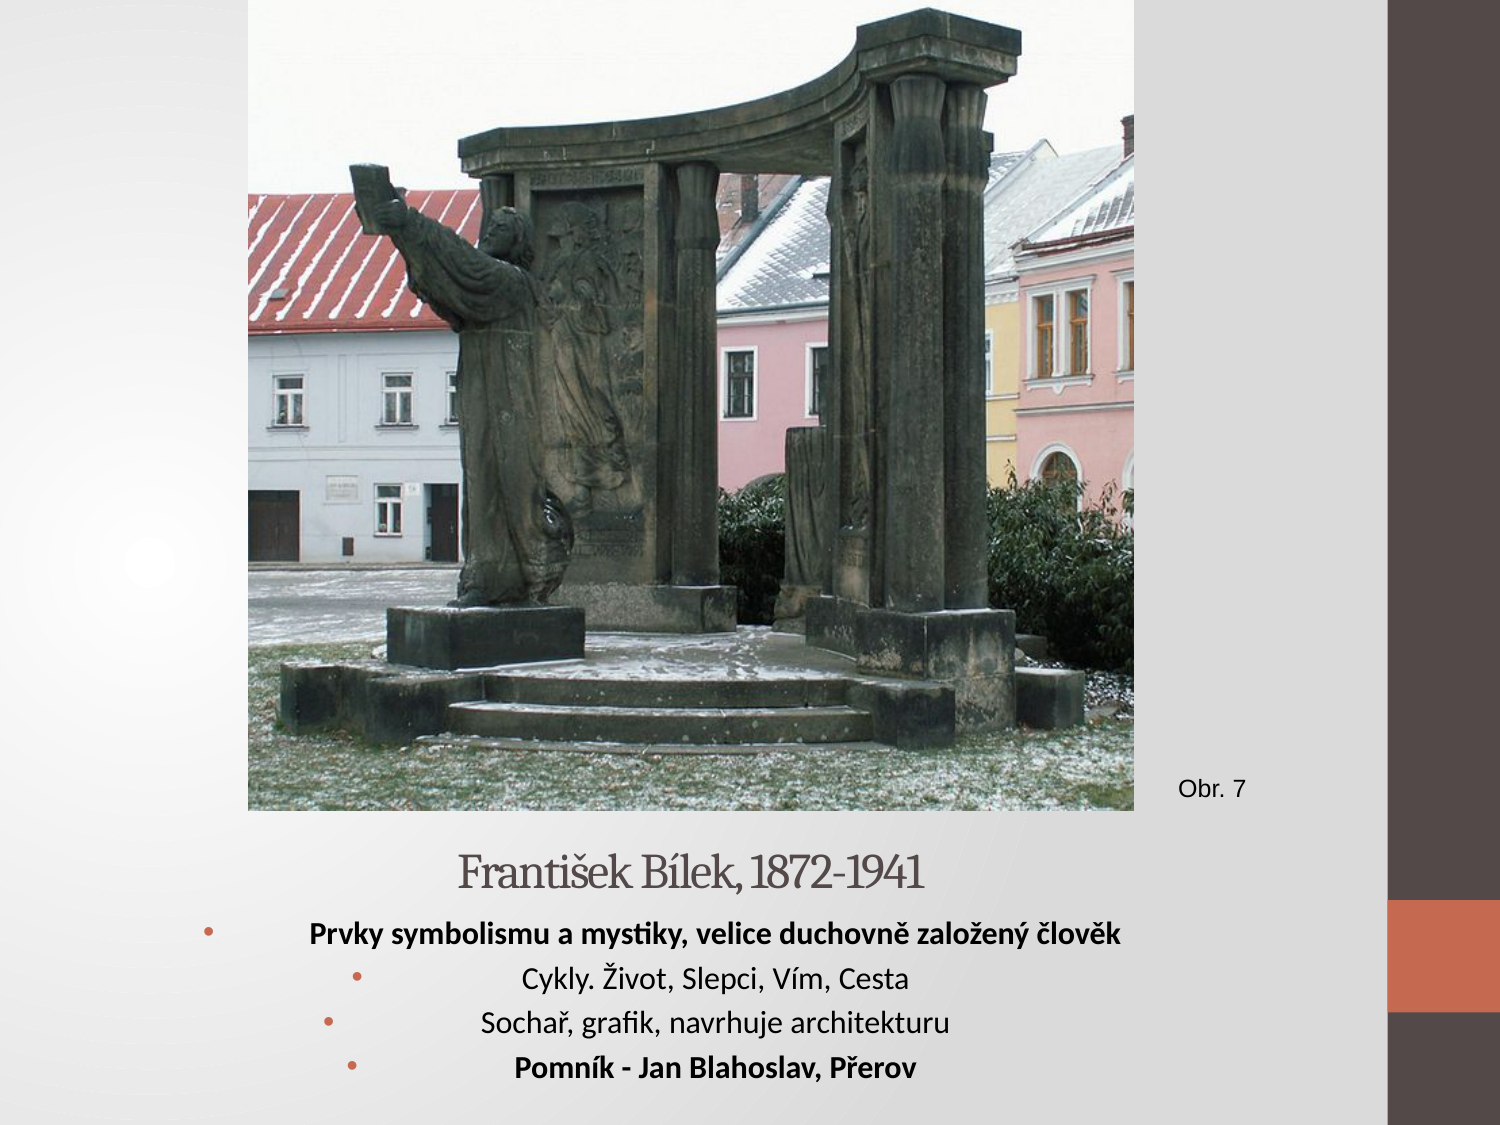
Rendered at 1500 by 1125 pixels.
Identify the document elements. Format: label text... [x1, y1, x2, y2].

text_box František Bílek, 1872-1941 [53, 831, 1329, 929]
text_box Obr. 7 [1163, 765, 1294, 811]
text_box Prvky symbolismu a mystiky, velice duchovně založený člověk Cykly. Život, Slepci, Vím, Cesta Sochař, grafik, navrhuje architekturu Pomník - Jan Blahoslav, Přerov [53, 905, 1328, 1094]
picture [247, 0, 1135, 812]
